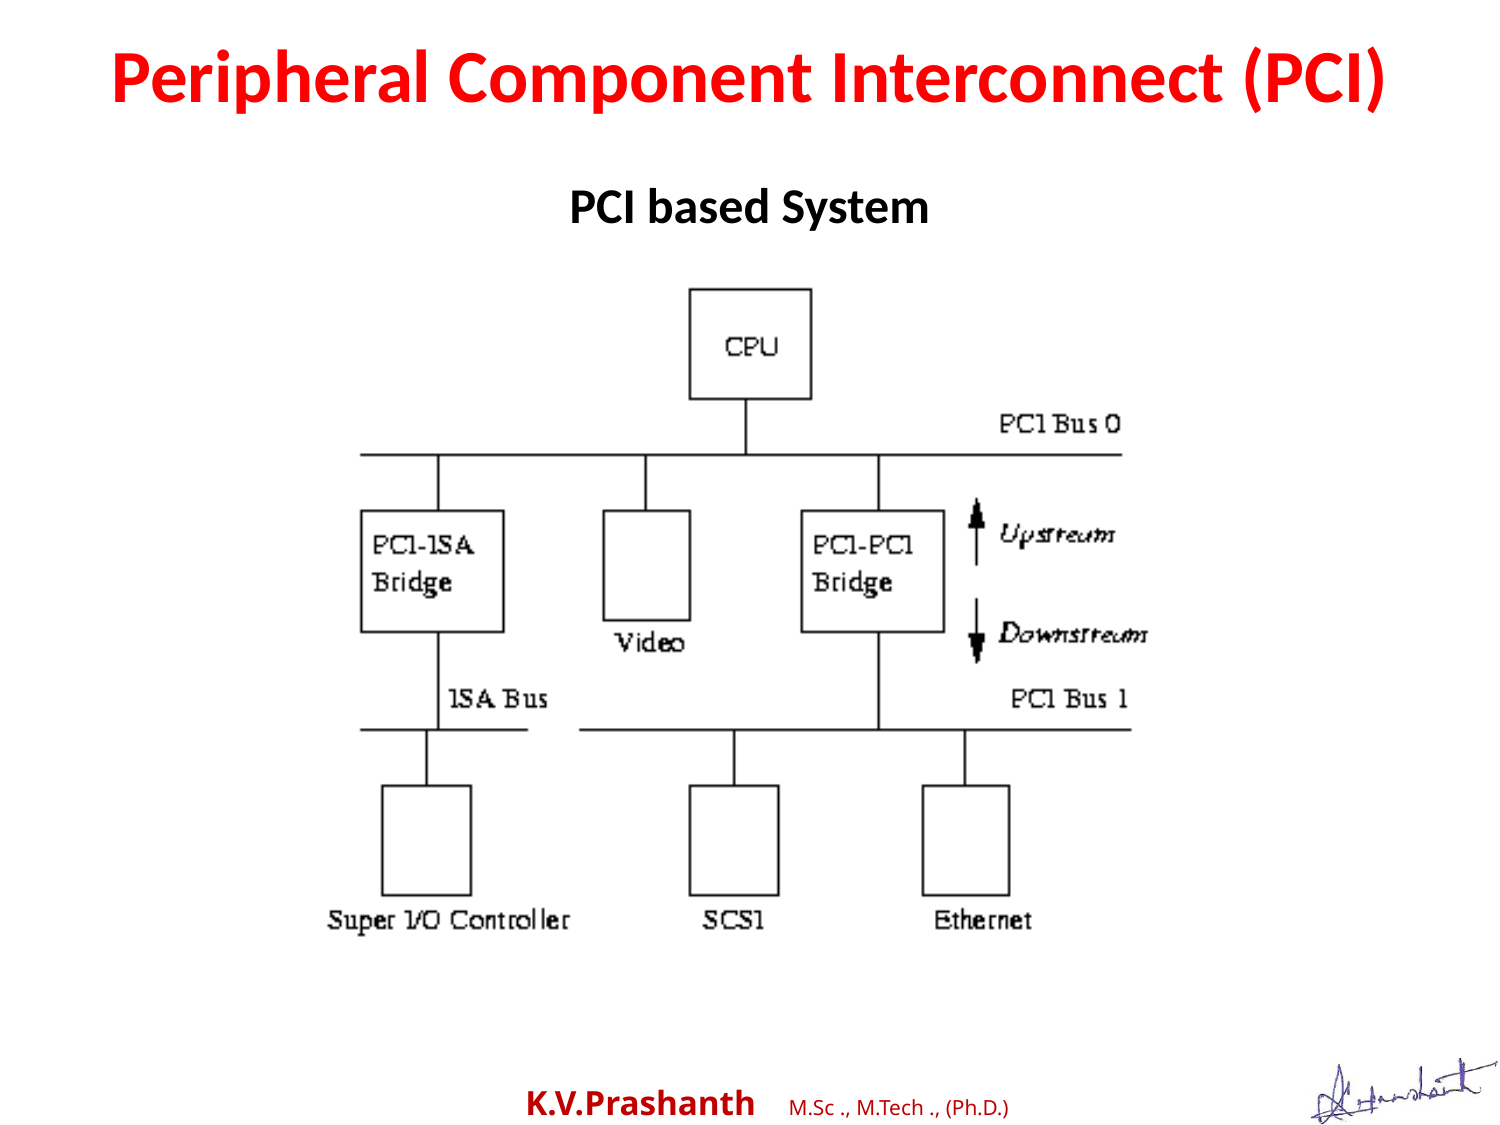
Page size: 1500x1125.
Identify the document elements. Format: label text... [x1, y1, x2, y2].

picture [277, 240, 1223, 988]
list PCI based System [17, 172, 1483, 1047]
title Peripheral Component Interconnect (PCI) [41, 19, 1459, 126]
footer K.V.Prashanth M.Sc ., M.Tech ., (Ph.D.) [488, 1086, 1046, 1119]
picture [1304, 1058, 1500, 1125]
